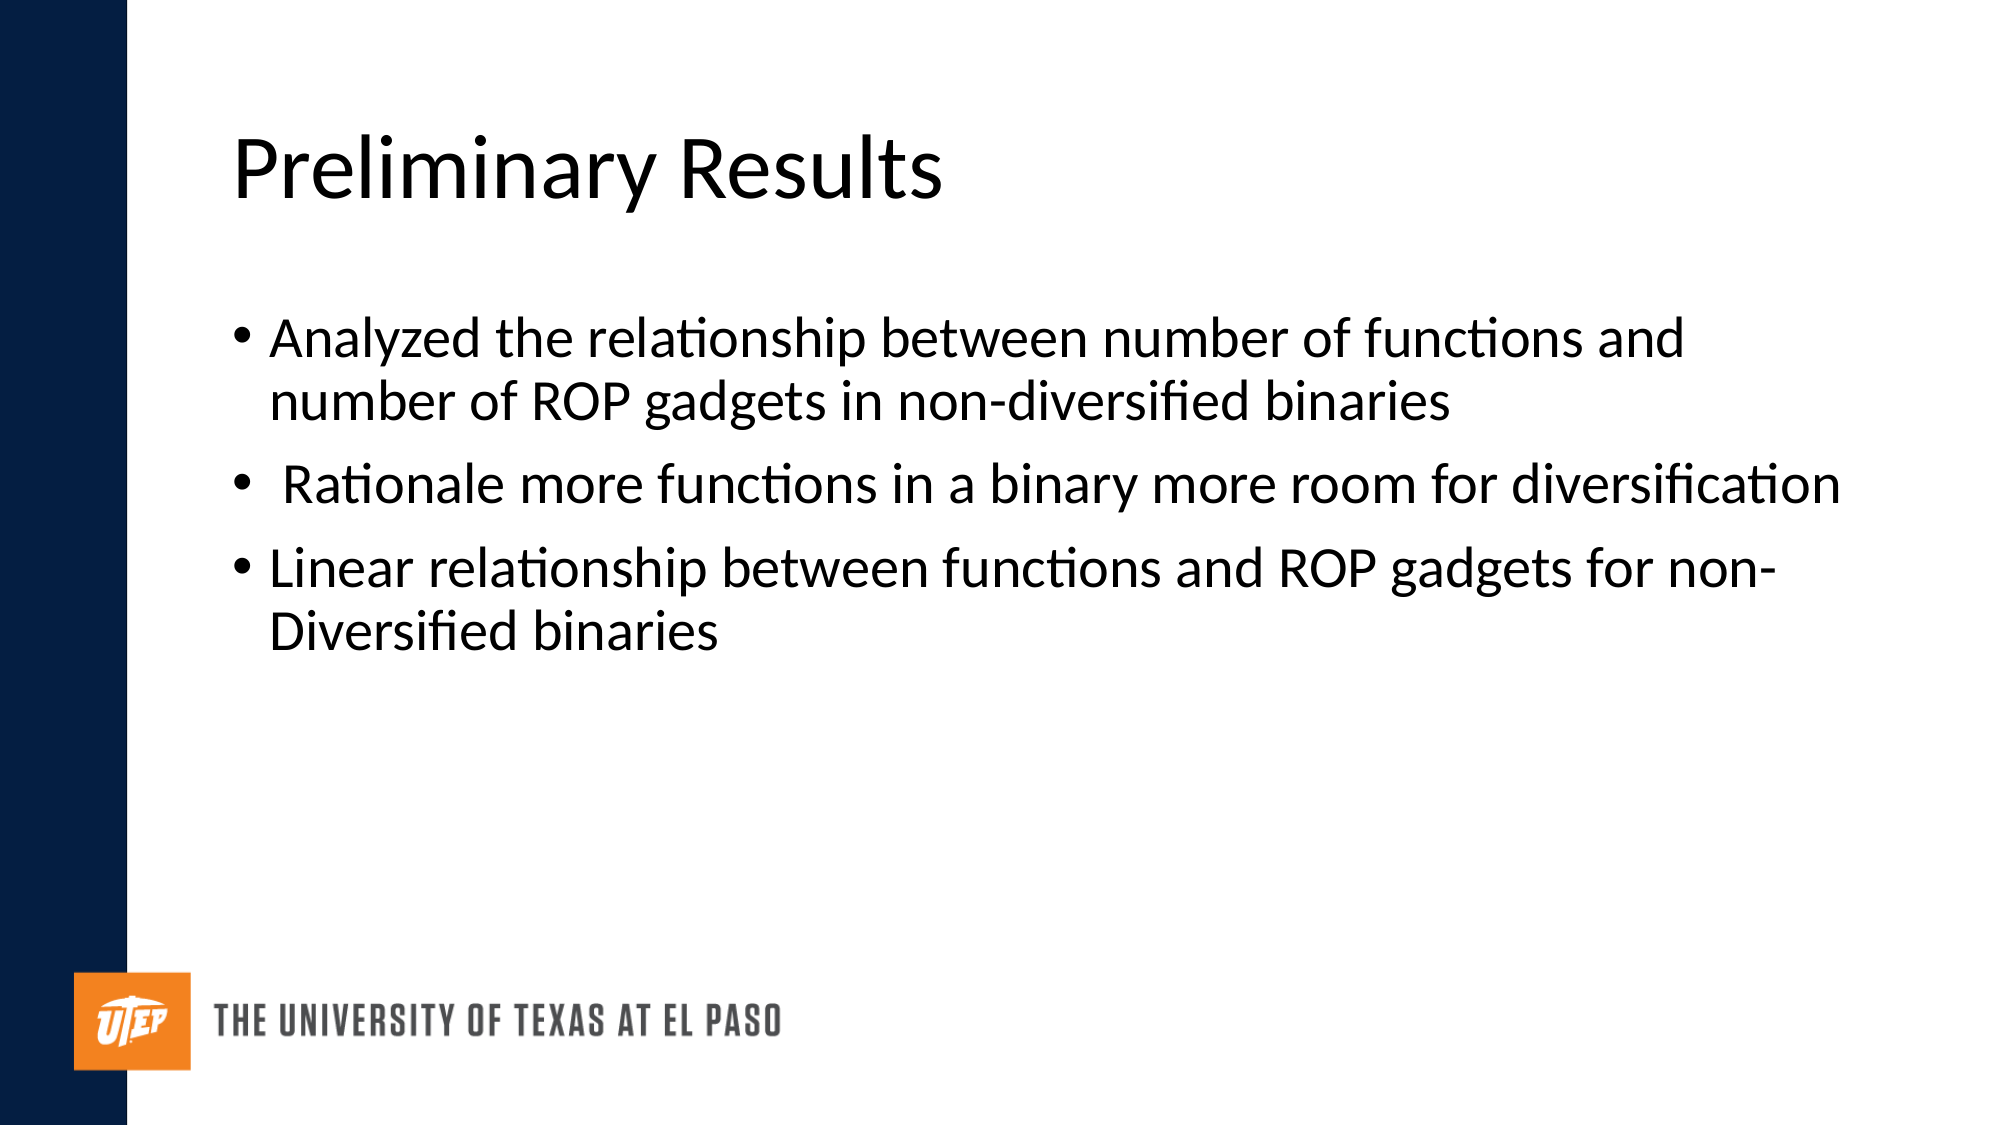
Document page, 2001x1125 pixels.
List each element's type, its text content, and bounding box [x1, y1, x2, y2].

title Preliminary Results [217, 59, 1863, 278]
list Analyzed the relationship between number of functions and number of ROP gadgets in non-diversified binaries Rationale more functions in a binary more room for diversification Linear relationship between functions and ROP gadgets for non-Diversified binaries [217, 299, 1863, 1014]
picture [0, 0, 2001, 1125]
